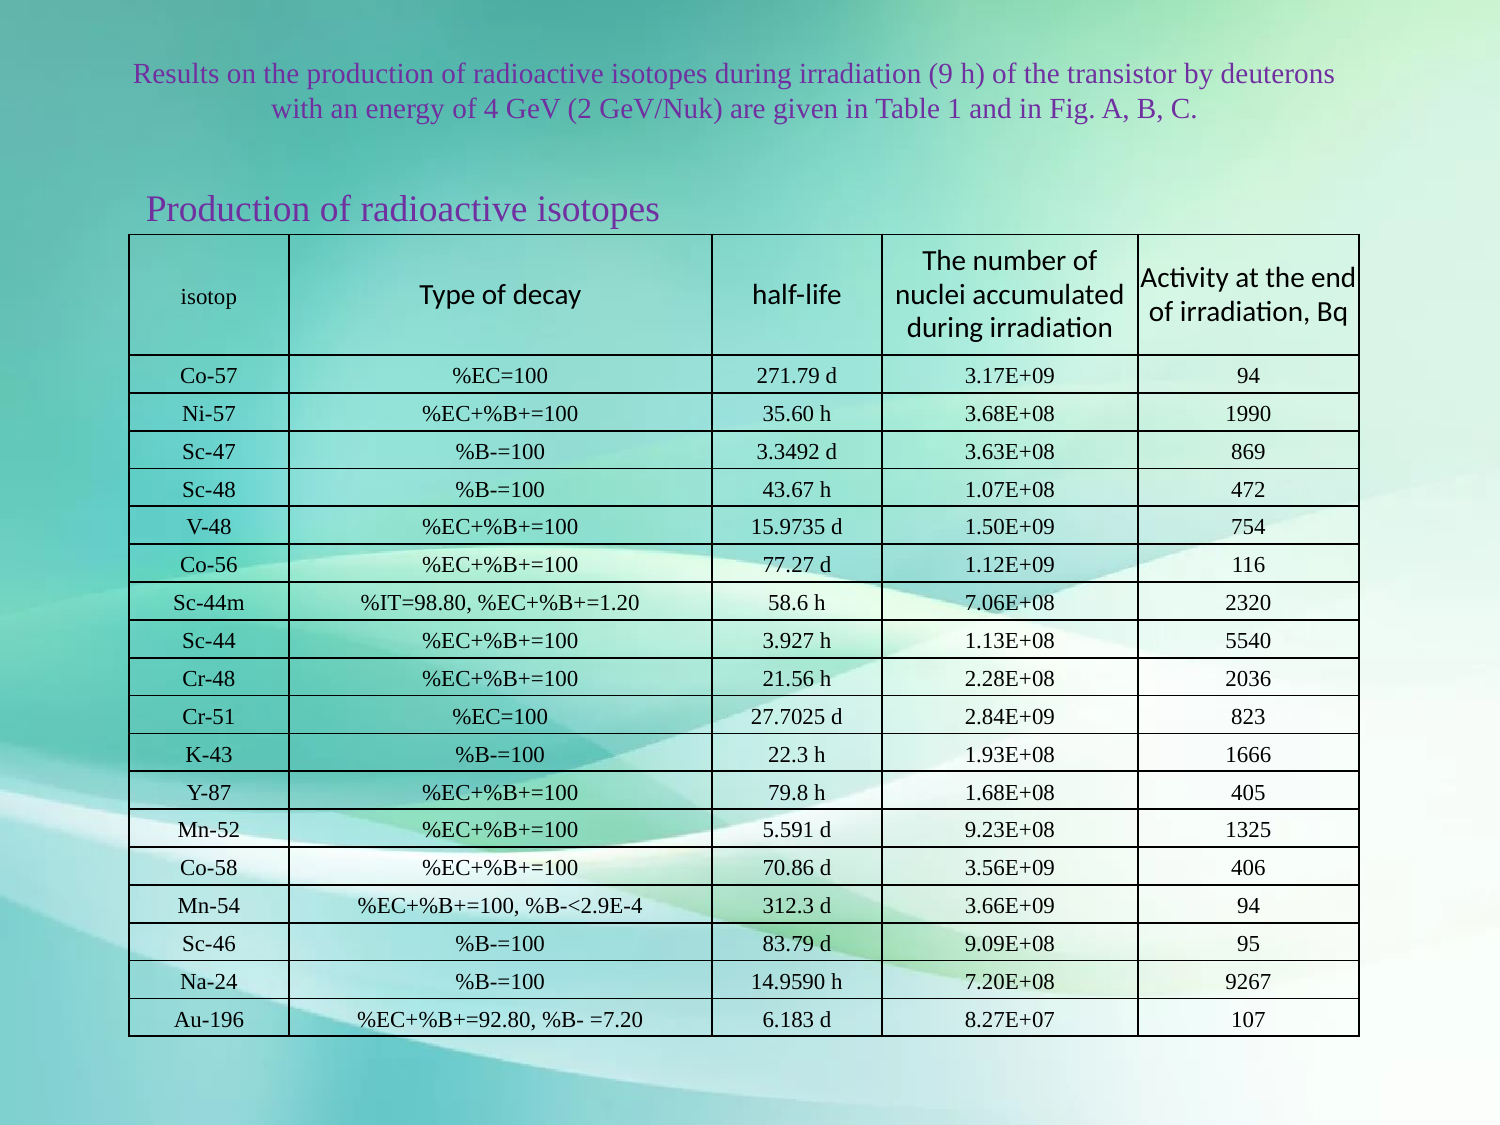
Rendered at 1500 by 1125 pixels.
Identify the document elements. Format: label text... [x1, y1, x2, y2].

table_cell 406 [1139, 848, 1358, 884]
table_cell %B-=100 [290, 469, 711, 505]
table_cell 7.06E+08 [883, 583, 1137, 619]
table_cell 77.27 d [713, 545, 881, 581]
table_header half-life [713, 235, 881, 354]
table_cell %EC+%B+=100 [290, 545, 711, 581]
table_cell 70.86 d [713, 848, 881, 884]
table_cell 7.20E+08 [883, 961, 1137, 998]
table_cell Co-56 [130, 545, 288, 581]
table_cell %IT=98.80, %EC+%B+=1.20 [290, 583, 711, 619]
table_cell 2036 [1139, 659, 1358, 695]
table_cell Cr-51 [130, 696, 288, 733]
table_cell Na-24 [130, 961, 288, 998]
table_cell %EC+%B+=100, %B-<2.9E-4 [290, 886, 711, 922]
table_cell 35.60 h [713, 394, 881, 430]
table_cell Co-58 [130, 848, 288, 884]
table_cell %B-=100 [290, 432, 711, 468]
table_cell 3.927 h [713, 621, 881, 657]
table_cell 1.07E+08 [883, 469, 1137, 505]
table_cell 405 [1139, 772, 1358, 808]
text_box Results on the production of radioactive isotopes during irradiation (9 h) of the transistor by deuterons with an energy of 4 GeV (2 GeV/Nuk) are given in Table 1 and in Fig. A, B, C. [117, 47, 1352, 133]
table_cell 2320 [1139, 583, 1358, 619]
table_cell 21.56 h [713, 659, 881, 695]
table_cell %EC+%B+=100 [290, 810, 711, 846]
table_cell 271.79 d [713, 356, 881, 392]
table_cell Sc-47 [130, 432, 288, 468]
table_cell 6.183 d [713, 999, 881, 1035]
table_cell 2.28E+08 [883, 659, 1137, 695]
table_cell 1666 [1139, 734, 1358, 770]
table_cell 869 [1139, 432, 1358, 468]
table_cell 3.17E+09 [883, 356, 1137, 392]
text_box Production of radioactive isotopes [130, 176, 676, 236]
table_cell 107 [1139, 999, 1358, 1035]
table_cell 94 [1139, 886, 1358, 922]
table_cell 1.50E+09 [883, 507, 1137, 543]
table_cell 27.7025 d [713, 696, 881, 733]
table_cell 3.63E+08 [883, 432, 1137, 468]
table_cell %EC+%B+=100 [290, 621, 711, 657]
table_cell %EC+%B+=100 [290, 659, 711, 695]
table_cell Co-57 [130, 356, 288, 392]
table_cell %B-=100 [290, 734, 711, 770]
table_cell 94 [1139, 356, 1358, 392]
table_cell %EC=100 [290, 696, 711, 733]
table_cell V-48 [130, 507, 288, 543]
table_cell 9.23E+08 [883, 810, 1137, 846]
table_cell 9.09E+08 [883, 924, 1137, 960]
table_cell Au-196 [130, 999, 288, 1035]
table_cell 9267 [1139, 961, 1358, 998]
table_cell 1.12E+09 [883, 545, 1137, 581]
table_cell 312.3 d [713, 886, 881, 922]
table_cell Sc-46 [130, 924, 288, 960]
table_header The number of nuclei accumulated during irradiation [883, 235, 1137, 354]
table_cell Sc-44m [130, 583, 288, 619]
table_cell %EC+%B+=100 [290, 848, 711, 884]
table_cell %EC+%B+=92.80, %B- =7.20 [290, 999, 711, 1035]
table_cell 823 [1139, 696, 1358, 733]
table_cell 2.84E+09 [883, 696, 1137, 733]
table_cell %B-=100 [290, 924, 711, 960]
table_cell 472 [1139, 469, 1358, 505]
table_cell 22.3 h [713, 734, 881, 770]
table_cell 58.6 h [713, 583, 881, 619]
table_cell 79.8 h [713, 772, 881, 808]
table_cell 1.13E+08 [883, 621, 1137, 657]
table_cell Mn-52 [130, 810, 288, 846]
table_header Activity at the end of irradiation, Bq [1139, 235, 1358, 354]
table_cell K-43 [130, 734, 288, 770]
table_cell %EC+%B+=100 [290, 772, 711, 808]
table_cell 3.56E+09 [883, 848, 1137, 884]
table_cell 5.591 d [713, 810, 881, 846]
table_cell 8.27E+07 [883, 999, 1137, 1035]
table_cell 15.9735 d [713, 507, 881, 543]
table_cell Mn-54 [130, 886, 288, 922]
table_cell 1.93E+08 [883, 734, 1137, 770]
table_cell 14.9590 h [713, 961, 881, 998]
table_cell 43.67 h [713, 469, 881, 505]
table_cell 116 [1139, 545, 1358, 581]
table_cell Ni-57 [130, 394, 288, 430]
table_cell 1990 [1139, 394, 1358, 430]
table_cell %EC+%B+=100 [290, 394, 711, 430]
table_cell 3.66E+09 [883, 886, 1137, 922]
table_cell %EC=100 [290, 356, 711, 392]
table_header Type of decay [290, 235, 711, 354]
table_header isotop [130, 236, 288, 354]
table_cell Y-87 [130, 772, 288, 808]
table_cell 5540 [1139, 621, 1358, 657]
table_cell 3.68E+08 [883, 394, 1137, 430]
table_cell Sc-48 [130, 469, 288, 505]
table_cell %EC+%B+=100 [290, 507, 711, 543]
table_cell 1.68E+08 [883, 772, 1137, 808]
table_cell 3.3492 d [713, 432, 881, 468]
table_cell 95 [1139, 924, 1358, 960]
table_cell 754 [1139, 507, 1358, 543]
table_cell Sc-44 [130, 621, 288, 657]
table_cell 1325 [1139, 810, 1358, 846]
picture [0, 0, 1500, 1125]
table_cell Cr-48 [130, 659, 288, 695]
table_cell 83.79 d [713, 924, 881, 960]
table_cell %B-=100 [290, 961, 711, 998]
